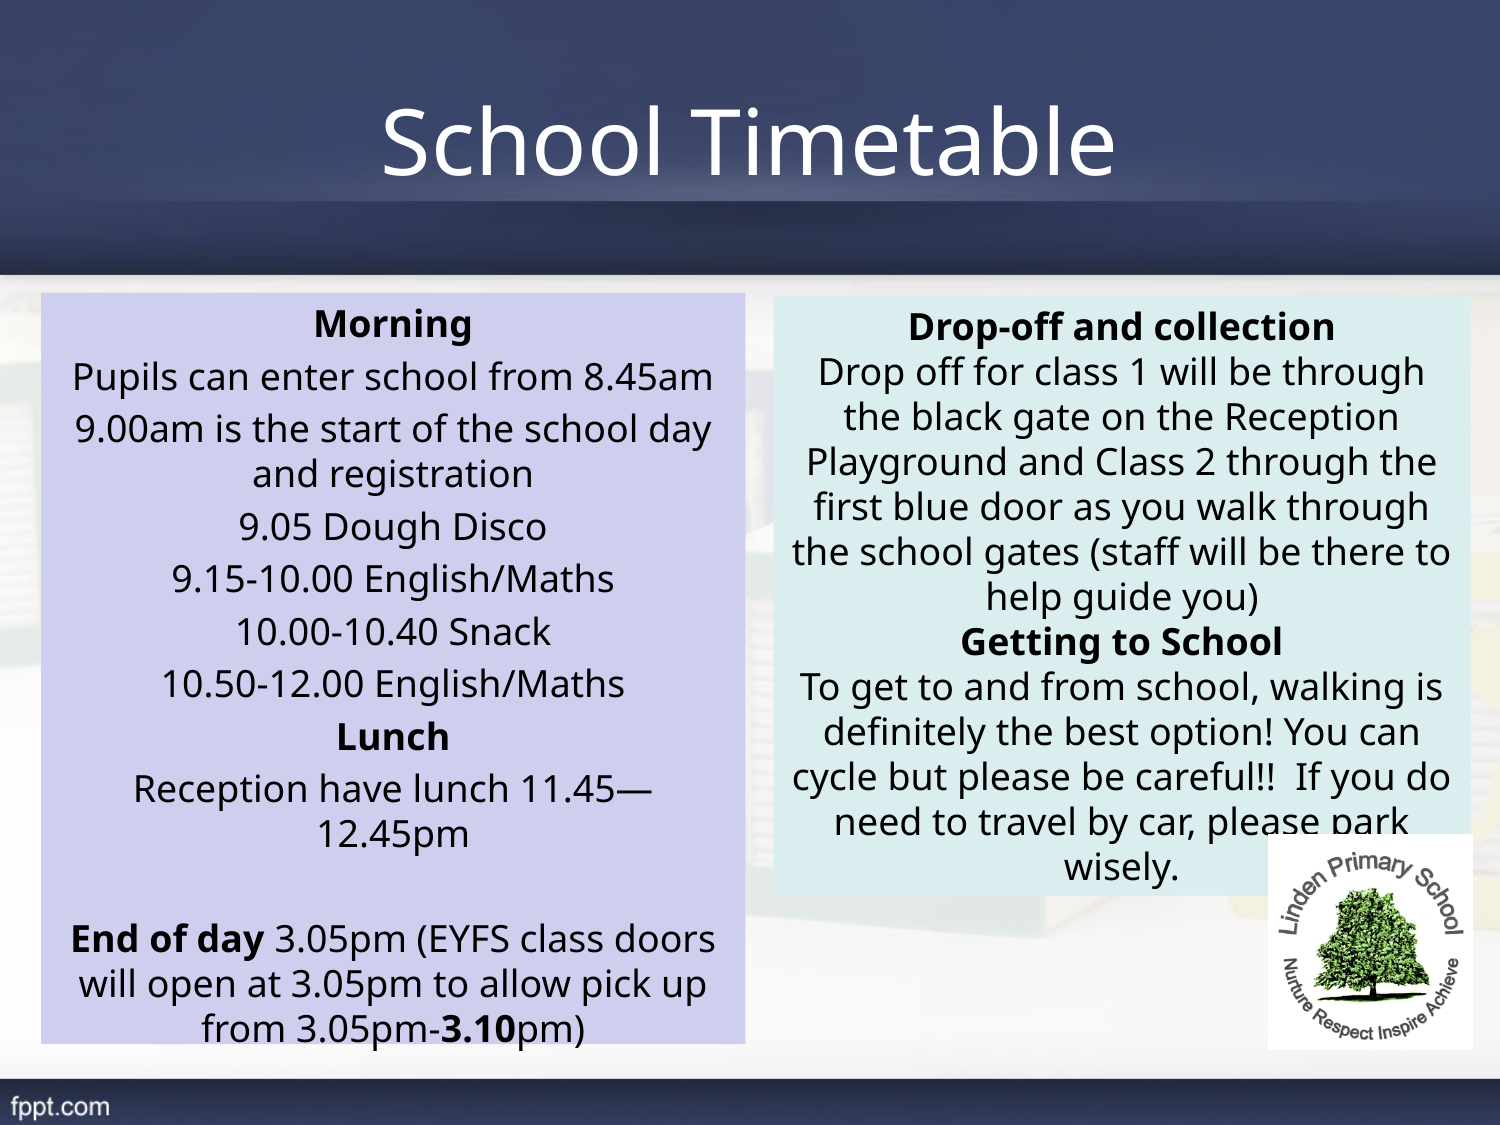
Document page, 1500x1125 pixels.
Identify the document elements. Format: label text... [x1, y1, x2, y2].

text_box Drop-off and collection Drop off for class 1 will be through the black gate on the Reception Playground and Class 2 through the first blue door as you walk through the school gates (staff will be there to help guide you) Getting to School To get to and from school, walking is definitely the best option! You can cycle but please be careful!! If you do need to travel by car, please park wisely. [773, 295, 1471, 896]
picture [0, 0, 1500, 1125]
title School Timetable [75, 45, 1425, 233]
list Morning Pupils can enter school from 8.45am 9.00am is the start of the school day and registration 9.05 Dough Disco 9.15-10.00 English/Maths 10.00-10.40 Snack 10.50-12.00 English/Maths Lunch Reception have lunch 11.45—12.45pm End of day 3.05pm (EYFS class doors will open at 3.05pm to allow pick up from 3.05pm-3.10pm) [41, 292, 746, 1045]
